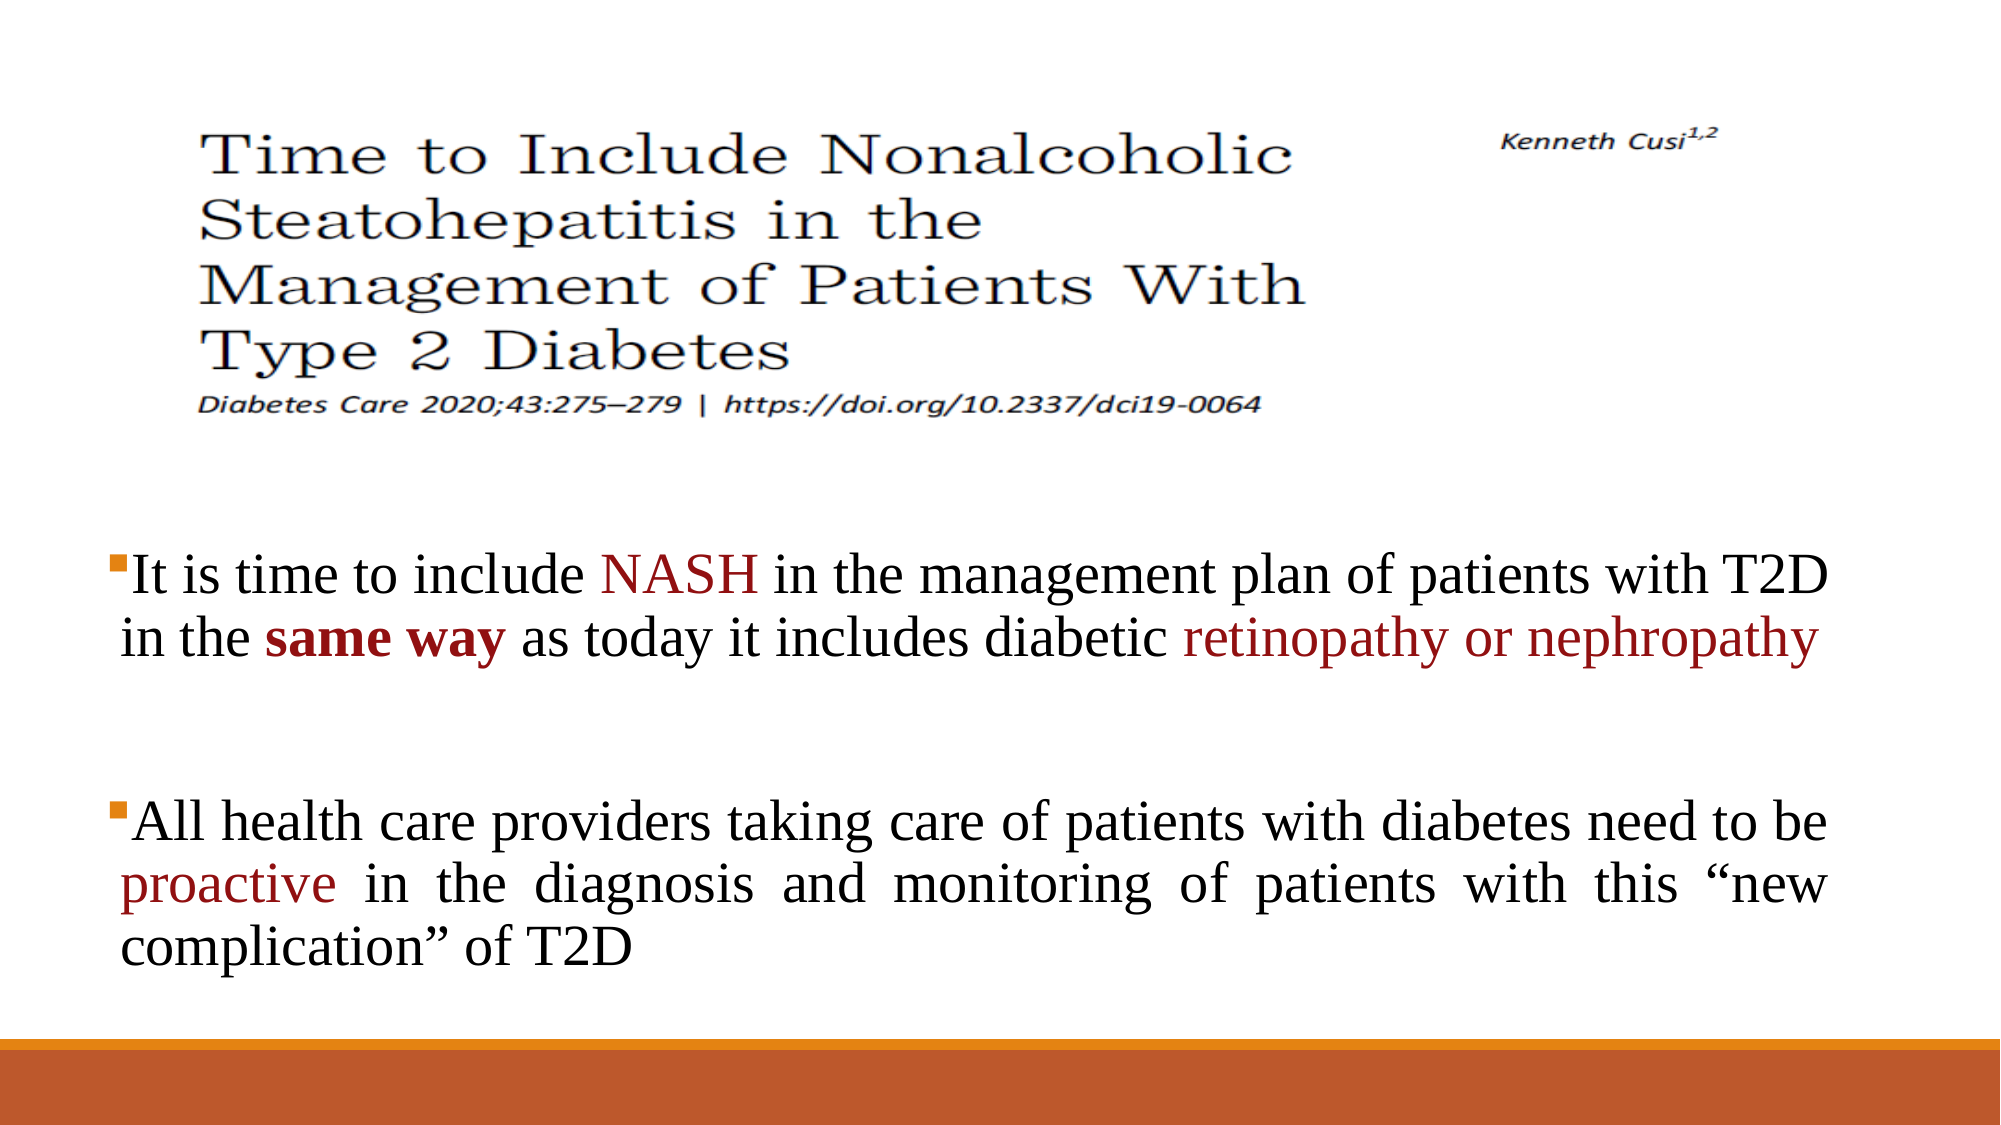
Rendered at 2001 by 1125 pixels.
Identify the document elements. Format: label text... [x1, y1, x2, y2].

picture [152, 115, 1965, 454]
list It is time to include NASH in the management plan of patients with T2D in the same way as today it includes diabetic retinopathy or nephropathy All health care providers taking care of patients with diabetes need to be proactive in the diagnosis and monitoring of patients with this “new complication” of T2D [105, 535, 1830, 1125]
